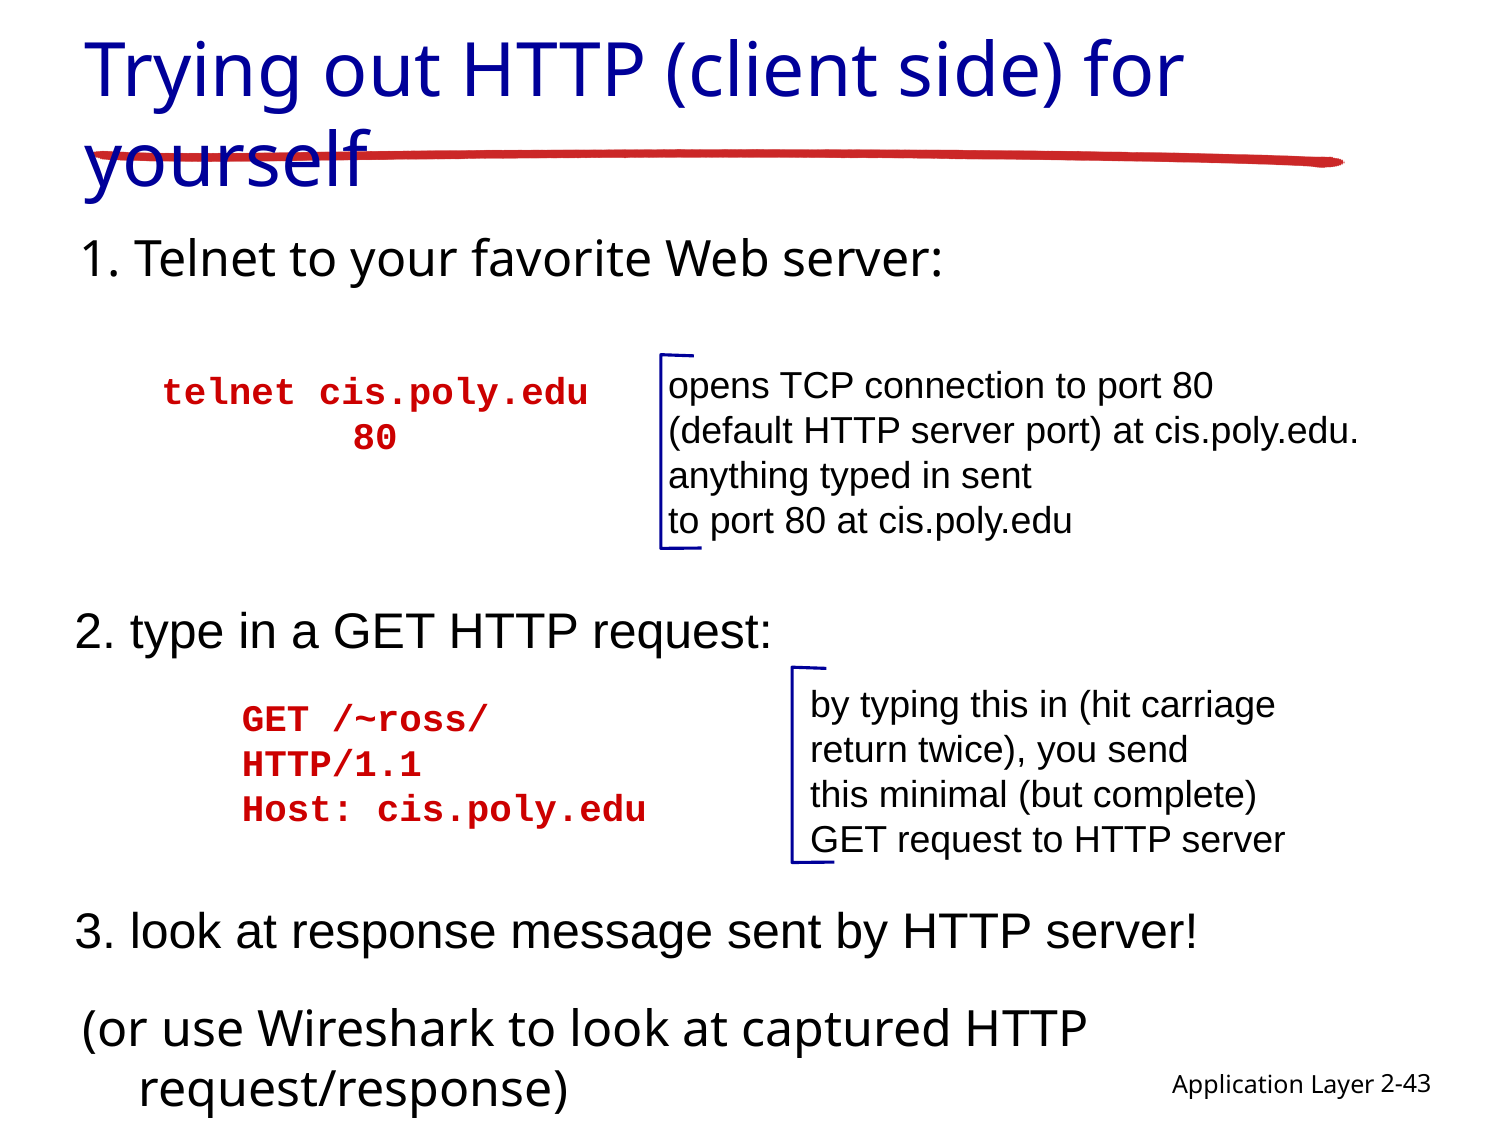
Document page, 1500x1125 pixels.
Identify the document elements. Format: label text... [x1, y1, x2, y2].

text_box [660, 354, 702, 549]
text_box [792, 667, 835, 863]
text_box telnet cis.poly.edu 80 [113, 359, 637, 420]
text_box GET /~ross/ HTTP/1.1 Host: cis.poly.edu [226, 686, 705, 792]
text_box Application Layer [914, 1064, 1390, 1108]
text_box by typing this in (hit carriage return twice), you send this minimal (but complete) GET request to HTTP server [795, 672, 1303, 868]
text_box 3. look at response message sent by HTTP server! [59, 890, 1388, 968]
text_box opens TCP connection to port 80 (default HTTP server port) at cis.poly.edu. anything typed in sent to port 80 at cis.poly.edu [653, 353, 1380, 549]
title Trying out HTTP (client side) for yourself [69, 31, 1457, 193]
text_box (or use Wireshark to look at captured HTTP request/response) [67, 988, 1398, 1064]
picture [83, 144, 1359, 173]
text_box 2. type in a GET HTTP request: [59, 590, 1388, 668]
list 1. Telnet to your favorite Web server: [64, 228, 1393, 305]
text_box 2-43 [1365, 1060, 1477, 1106]
